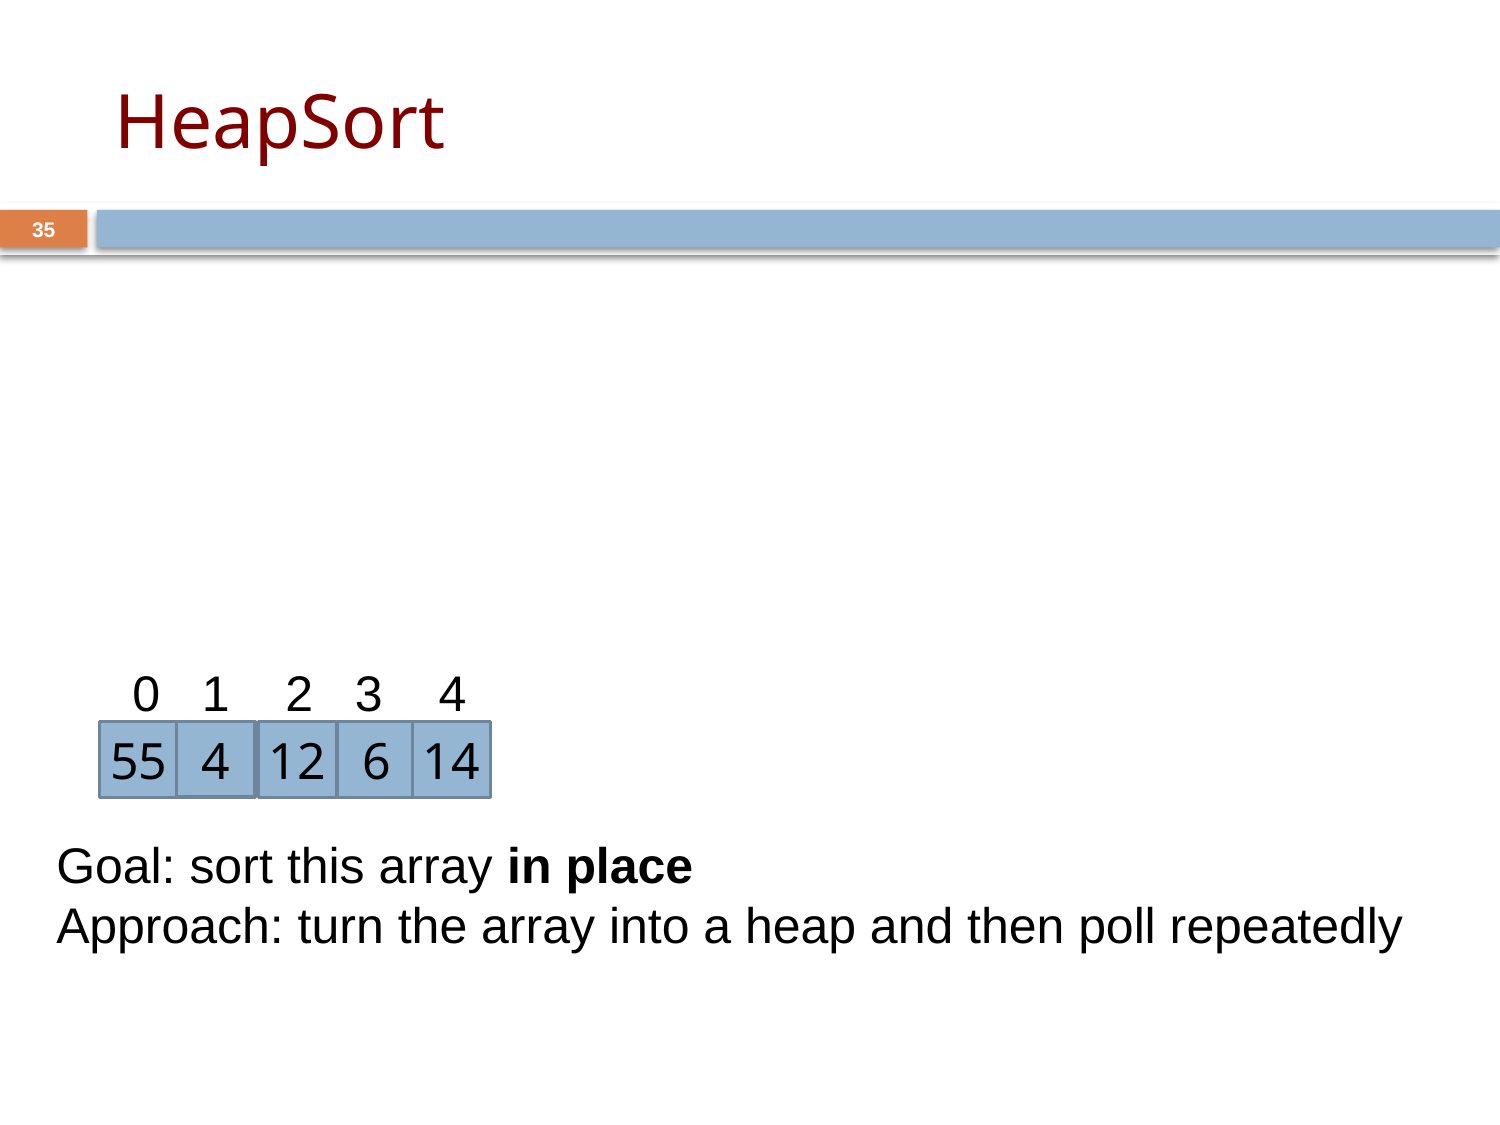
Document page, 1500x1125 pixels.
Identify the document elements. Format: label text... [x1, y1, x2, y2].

text_box Goal: sort this array in place Approach: turn the array into a heap and then poll repeatedly [41, 826, 1420, 962]
text_box 14 [411, 720, 492, 799]
slide_number 35 [0, 208, 88, 249]
text_box 12 [257, 730, 336, 799]
text_box 0 1 2 3 4 [117, 654, 482, 730]
text_box 4 [175, 730, 257, 799]
text_box 6 [336, 730, 411, 799]
text_box 55 [98, 720, 175, 799]
title HeapSort [99, 37, 1438, 200]
